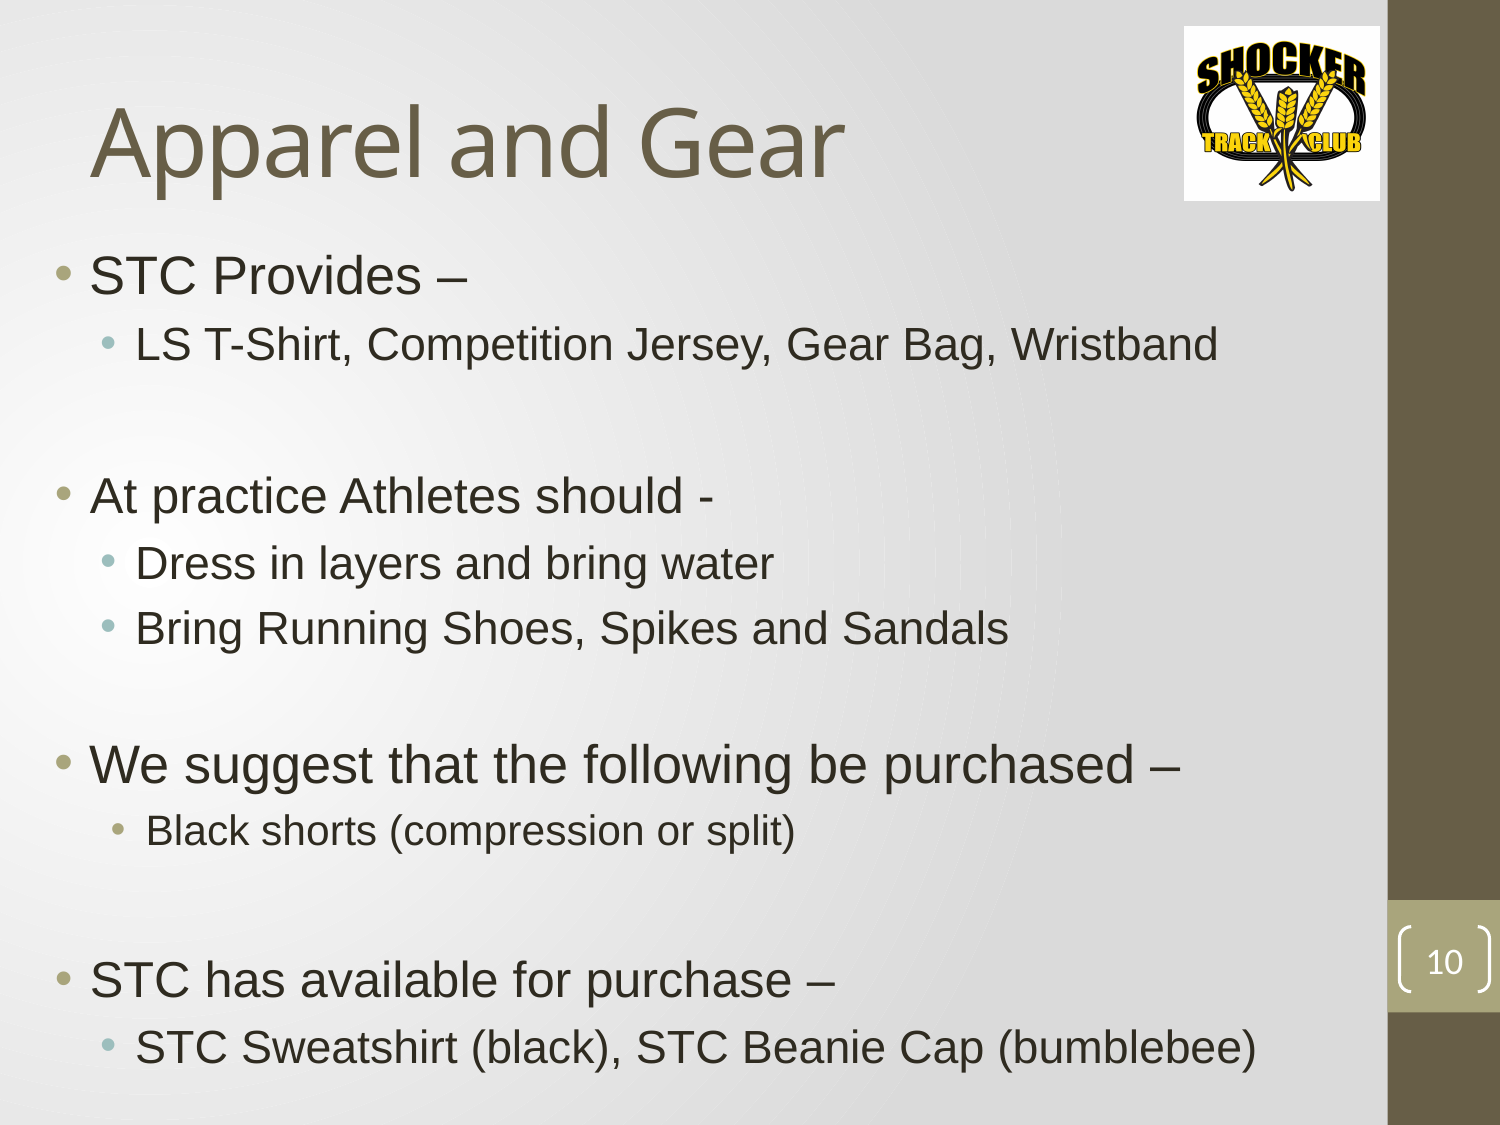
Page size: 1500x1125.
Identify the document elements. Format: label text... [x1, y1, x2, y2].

list STC Provides – LS T-Shirt, Competition Jersey, Gear Bag, Wristband At practice Athletes should - Dress in layers and bring water Bring Running Shoes, Spikes and Sandals We suggest that the following be purchased – Black shorts (compression or split) STC has available for purchase – STC Sweatshirt (black), STC Beanie Cap (bumblebee) [22, 232, 1380, 1088]
slide_number 10 [1397, 925, 1492, 994]
picture [1184, 25, 1380, 202]
title Apparel and Gear [75, 45, 1325, 232]
